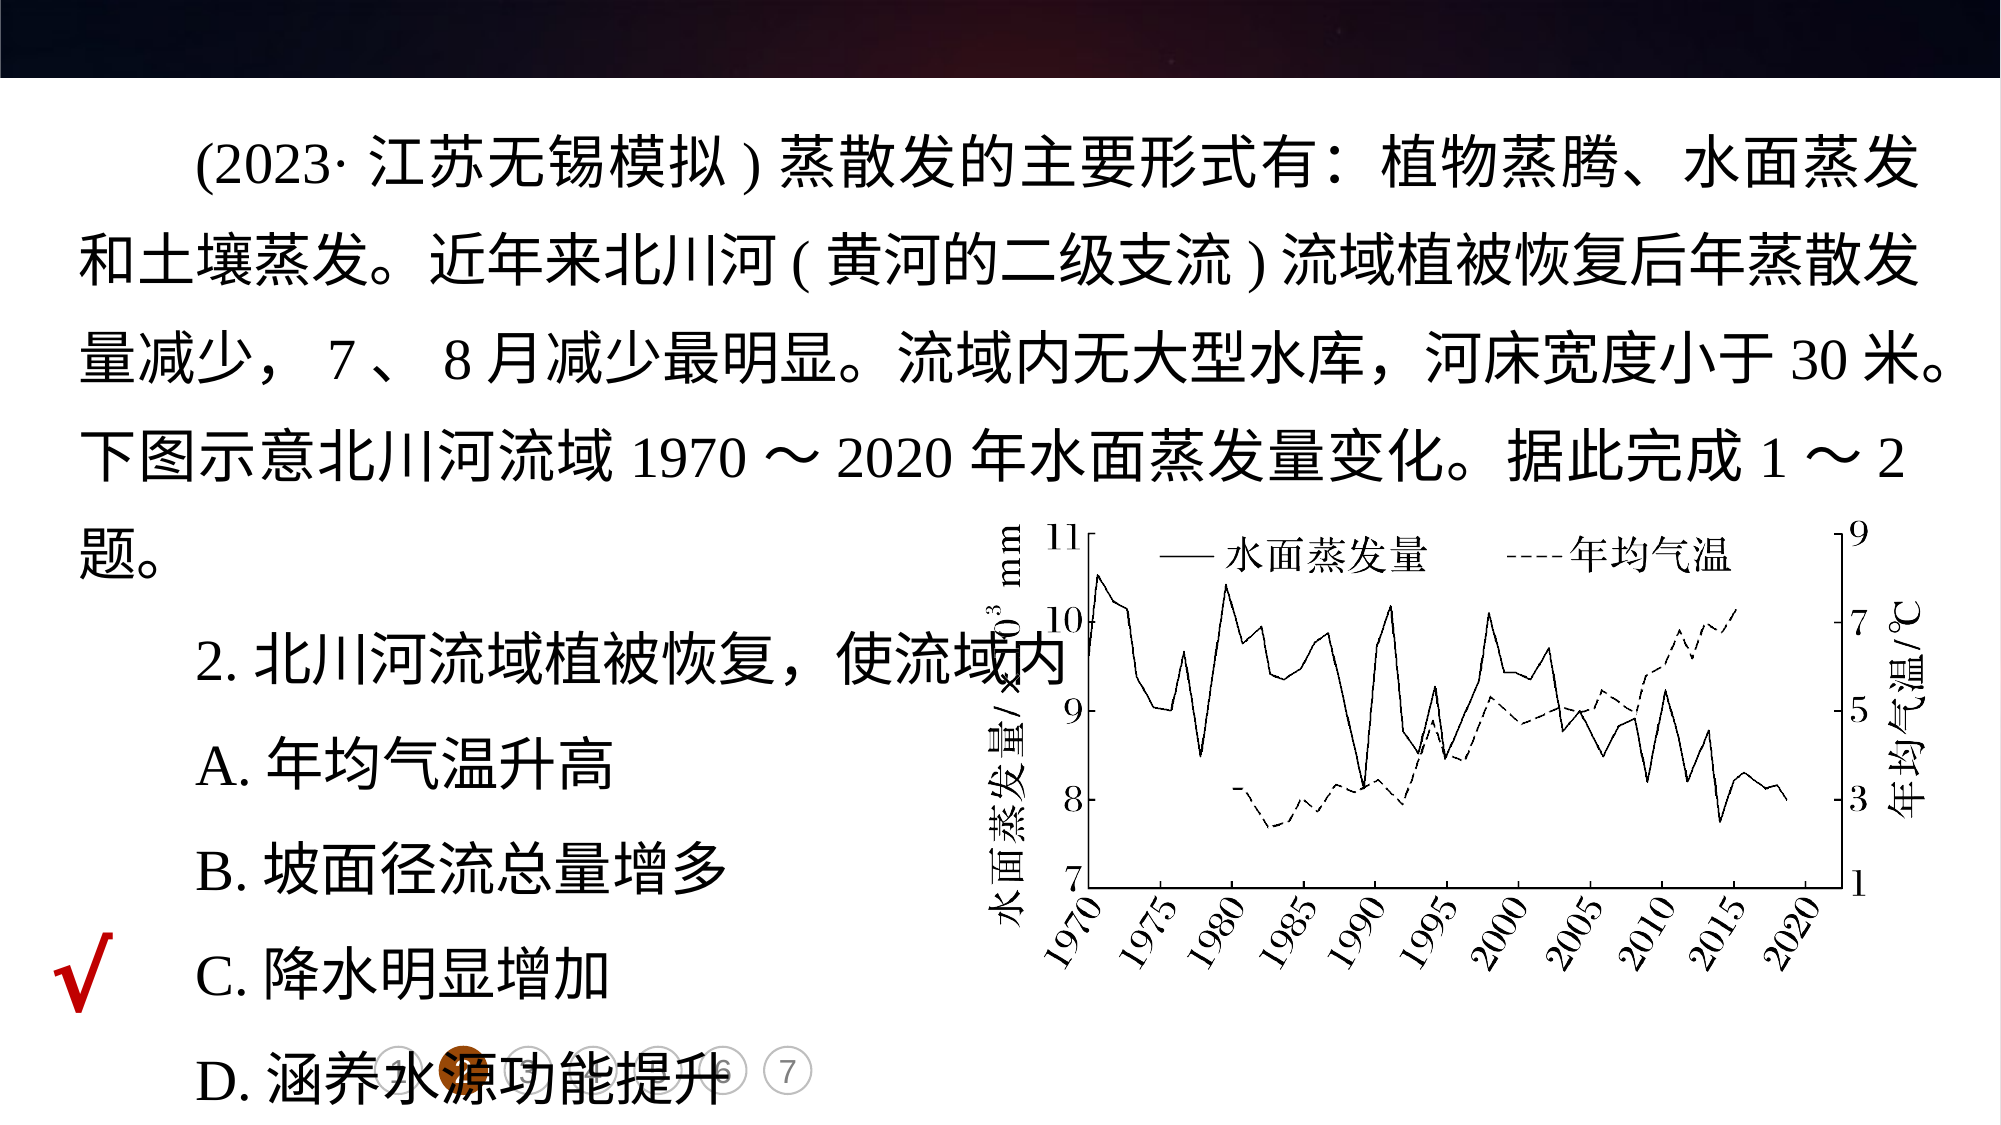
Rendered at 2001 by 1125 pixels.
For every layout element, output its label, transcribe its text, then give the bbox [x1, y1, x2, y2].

text_box √ [35, 910, 160, 1038]
picture [982, 515, 1936, 975]
text_box (2023·江苏无锡模拟)蒸散发的主要形式有：植物蒸腾、水面蒸发和土壤蒸发。近年来北川河(黄河的二级支流)流域植被恢复后年蒸散发量减少，7、8月减少最明显。流域内无大型水库，河床宽度小于30米。下图示意北川河流域1970～2020年水面蒸发量变化。据此完成1～2题。 2.北川河流域植被恢复，使流域内 A.年均气温升高 B.坡面径流总量增多 C.降水明显增加 D.涵养水源功能提升 [63, 89, 1936, 1120]
picture [0, 0, 2001, 1125]
